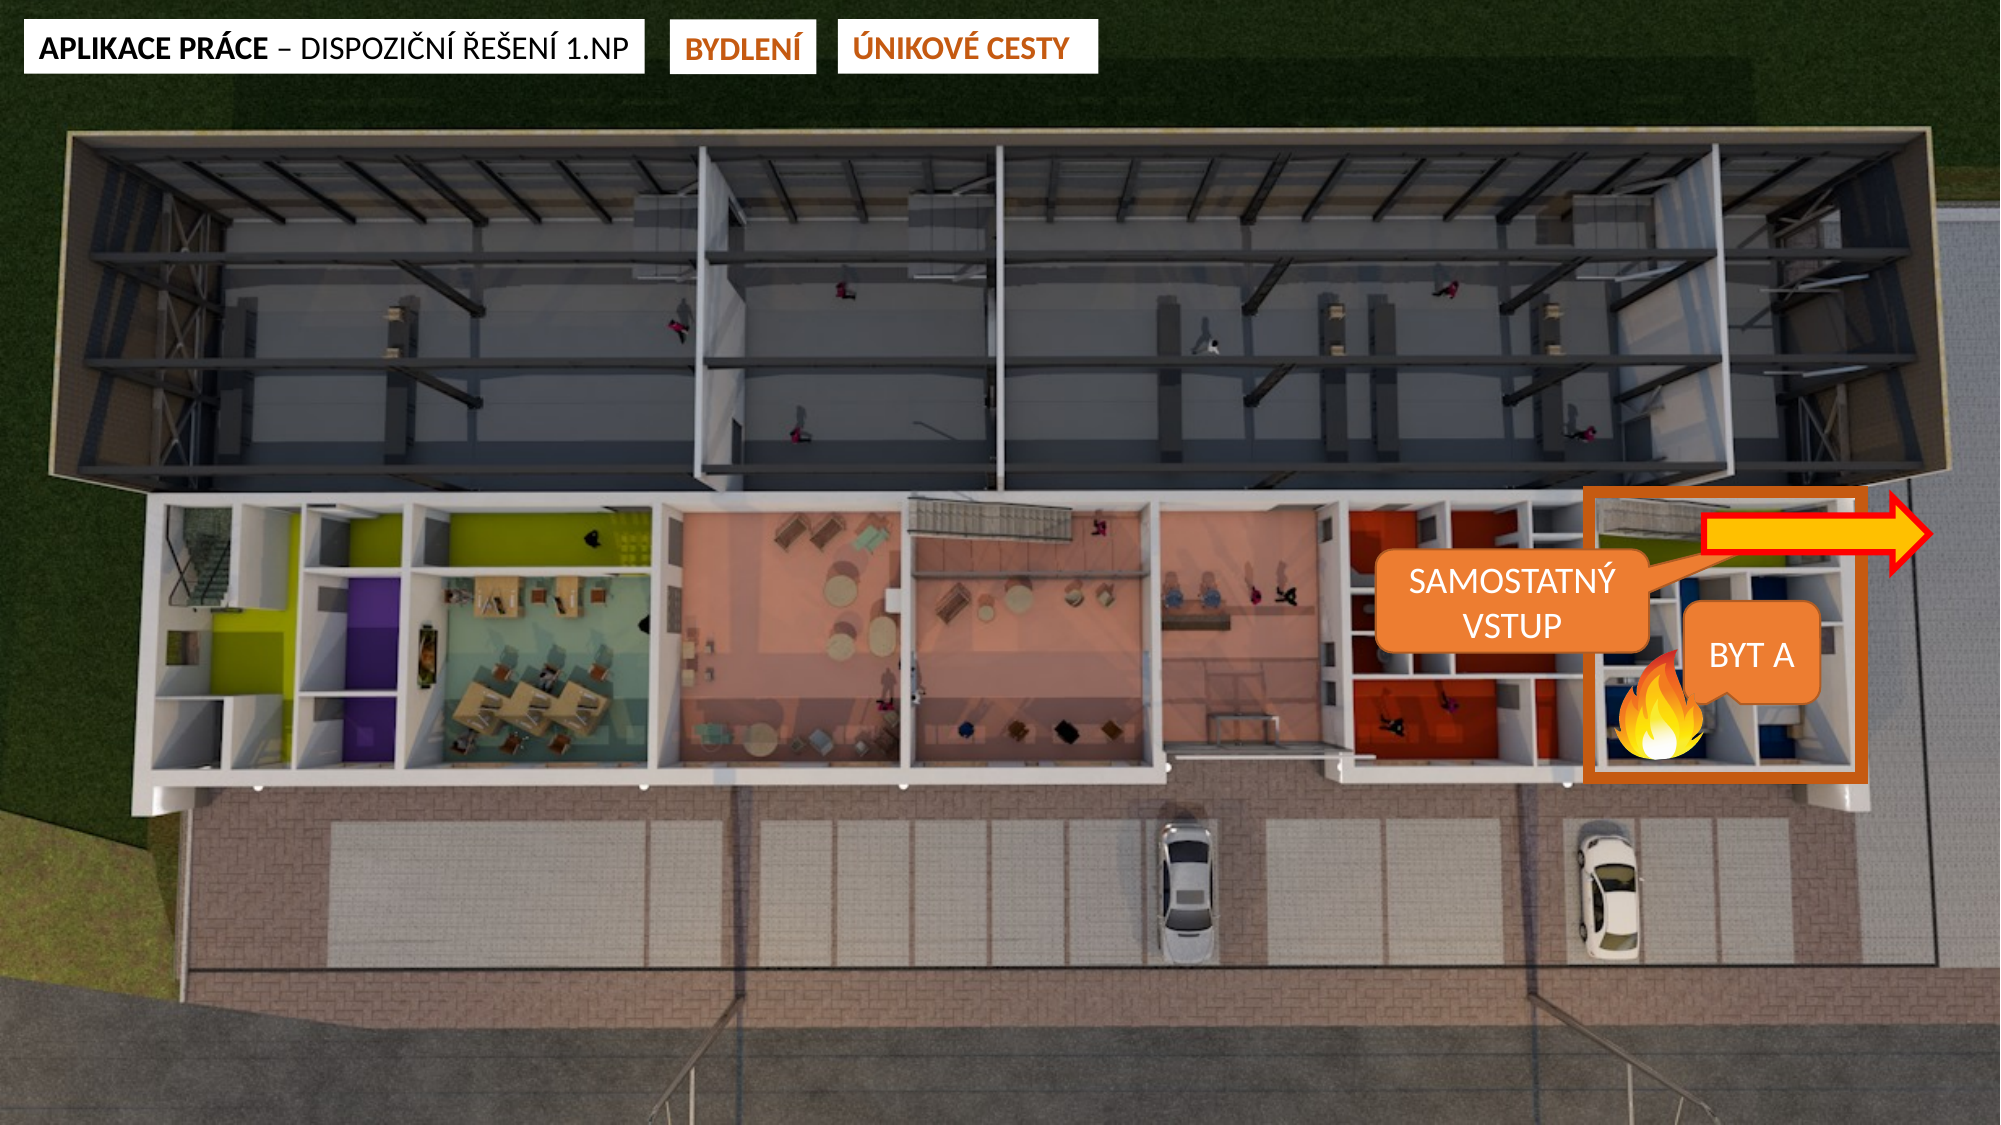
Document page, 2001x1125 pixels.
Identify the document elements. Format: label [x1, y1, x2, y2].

picture [0, 0, 2000, 1125]
text_box [668, 19, 1862, 779]
text_box [837, 19, 1930, 760]
